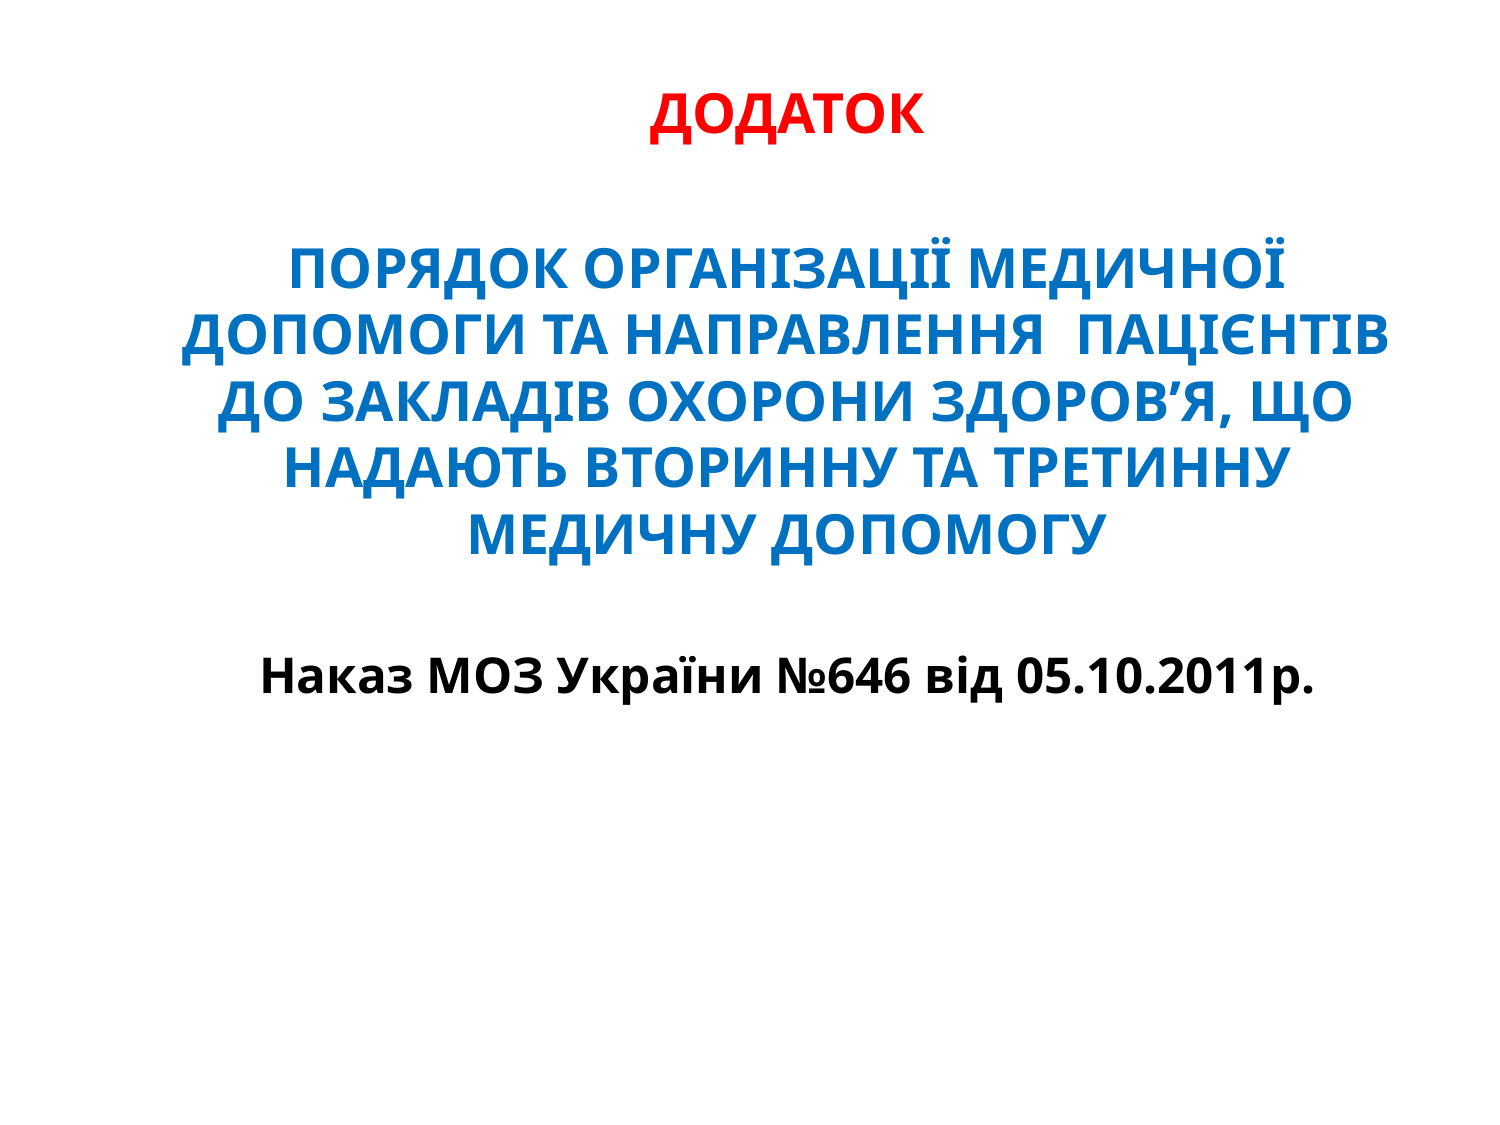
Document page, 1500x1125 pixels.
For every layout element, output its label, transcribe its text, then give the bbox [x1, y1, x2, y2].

subtitle Додаток Порядок організації медичної допомоги та направлення пацієнтів до закладів охорони здоров’я, що надають вторинну та третинну медичну допомогу Наказ МОЗ України №646 від 05.10.2011р. [149, 70, 1426, 713]
